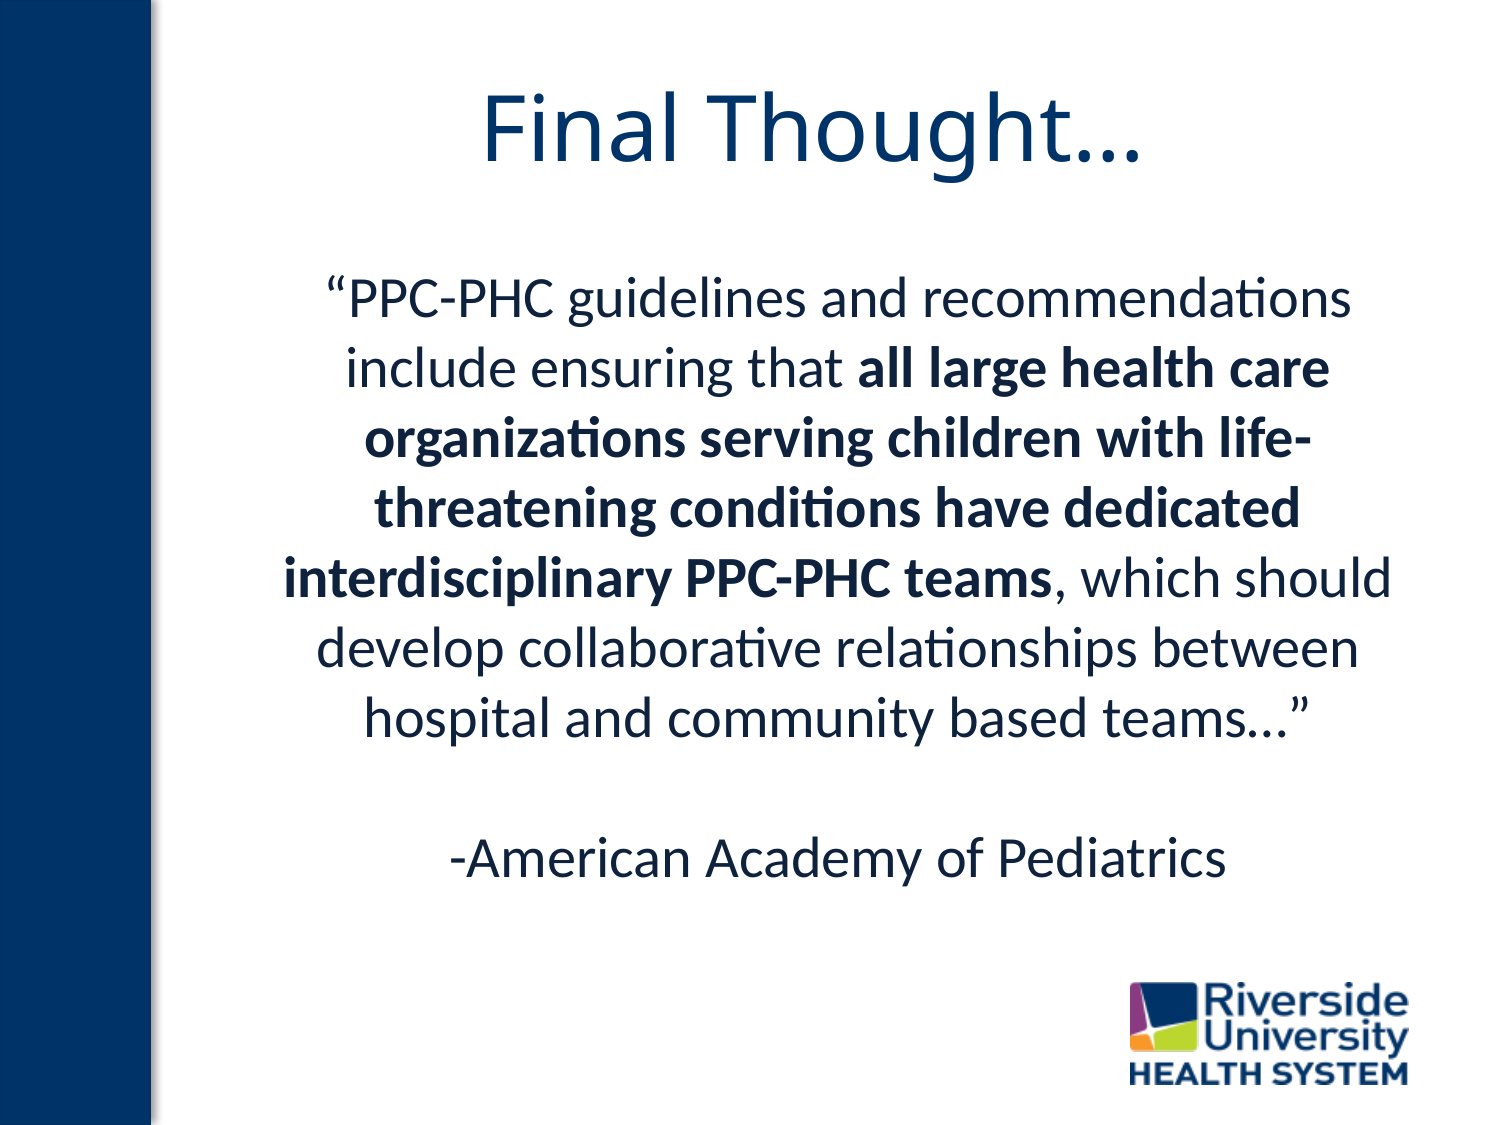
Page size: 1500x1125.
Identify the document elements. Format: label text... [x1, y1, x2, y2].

picture [1130, 982, 1409, 1085]
title Final Thought… [212, 39, 1413, 180]
text_box “PPC-PHC guidelines and recommendations include ensuring that all large health care organizations serving children with life-threatening conditions have dedicated interdisciplinary PPC-PHC teams, which should develop collaborative relationships between hospital and community based teams…” -American Academy of Pediatrics [226, 251, 1450, 897]
